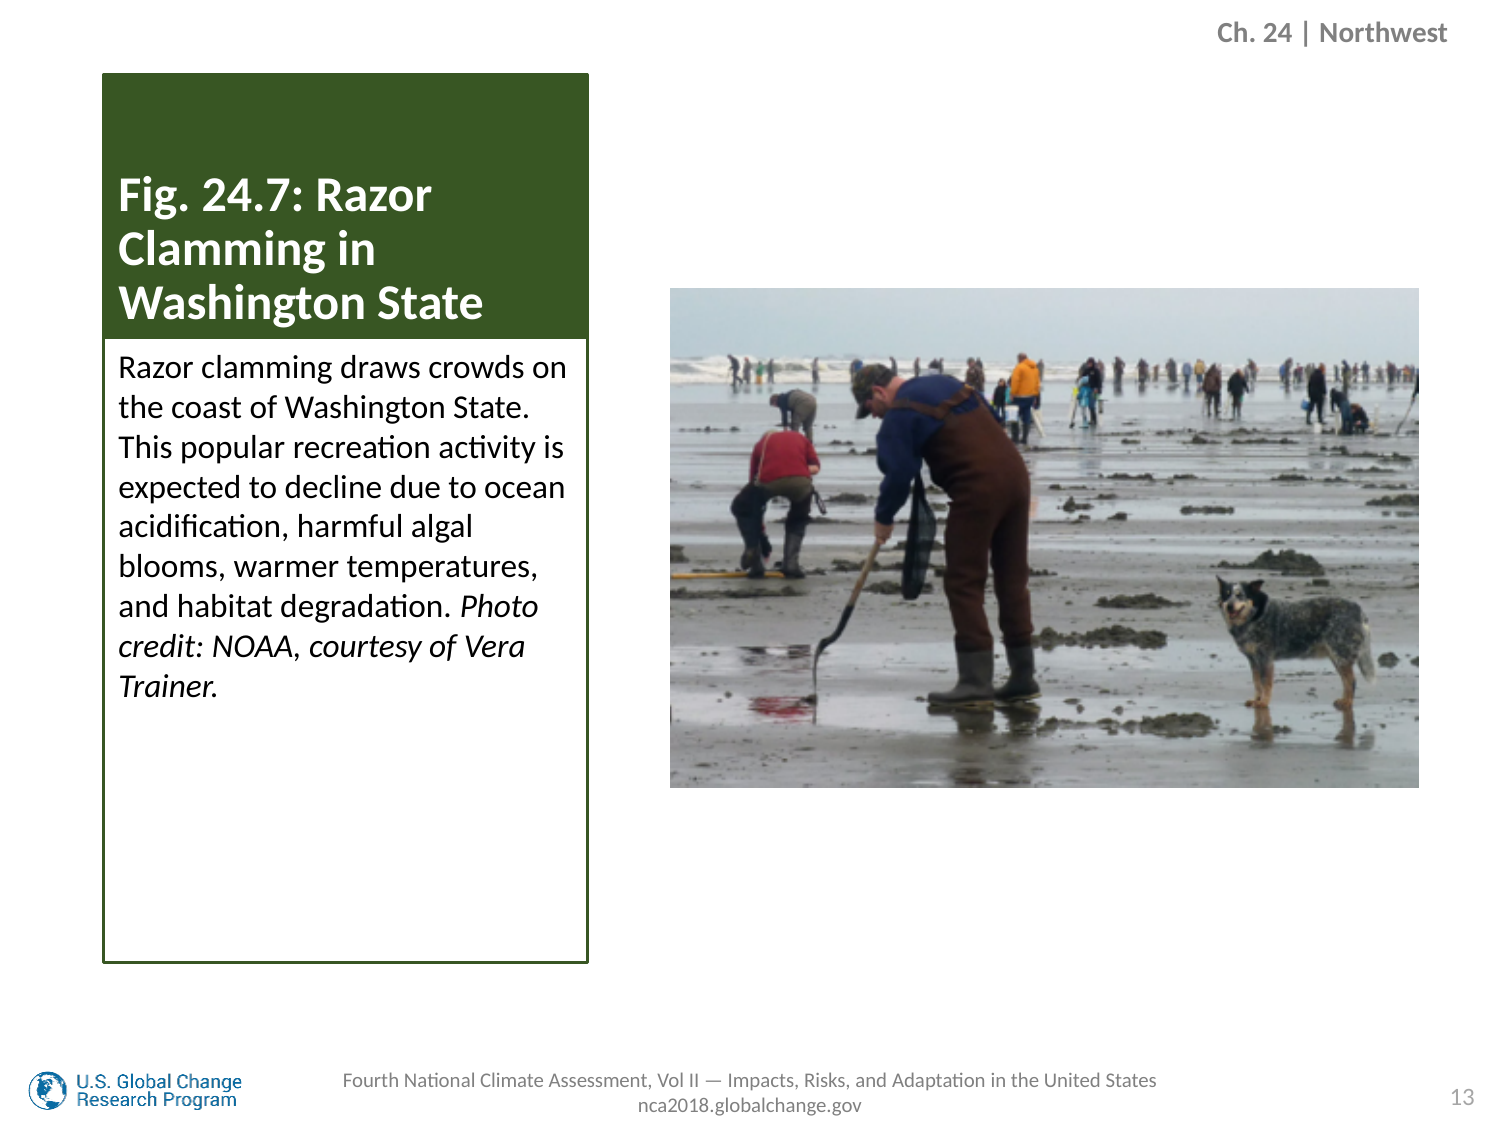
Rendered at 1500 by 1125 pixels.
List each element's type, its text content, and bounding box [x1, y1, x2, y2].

title Fig. 24.7: Razor Clamming in Washington State [102, 73, 589, 336]
picture [21, 1065, 245, 1116]
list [670, 288, 1419, 788]
list Ch. 24 | Northwest [34, 10, 1464, 57]
list Razor clamming draws crowds on the coast of Washington State. This popular recreation activity is expected to decline due to ocean acidification, harmful algal blooms, warmer temperatures, and habitat degradation. Photo credit: NOAA, courtesy of Vera Trainer. [102, 336, 589, 964]
